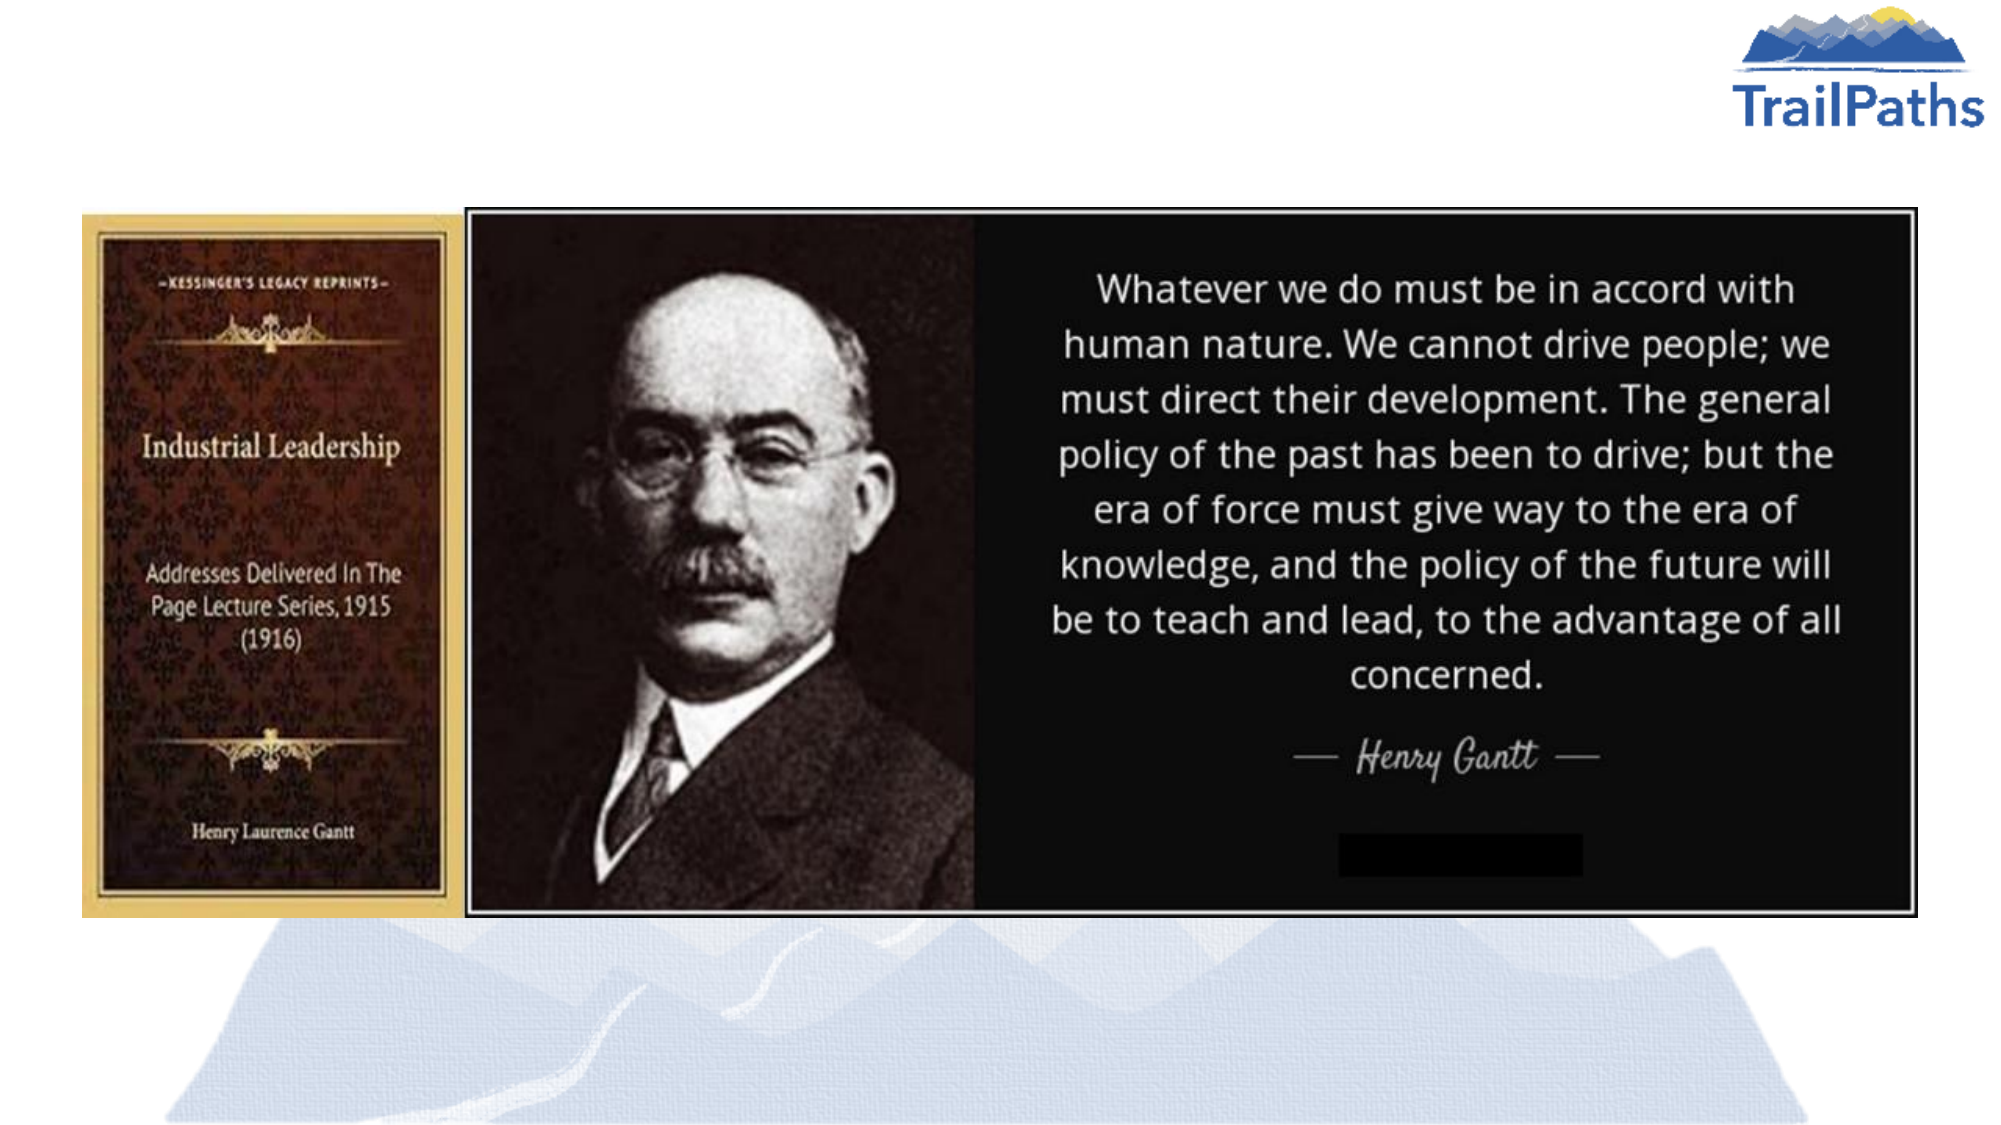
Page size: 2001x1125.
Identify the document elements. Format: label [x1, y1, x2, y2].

picture [1719, 2, 2000, 153]
picture [82, 207, 1918, 918]
